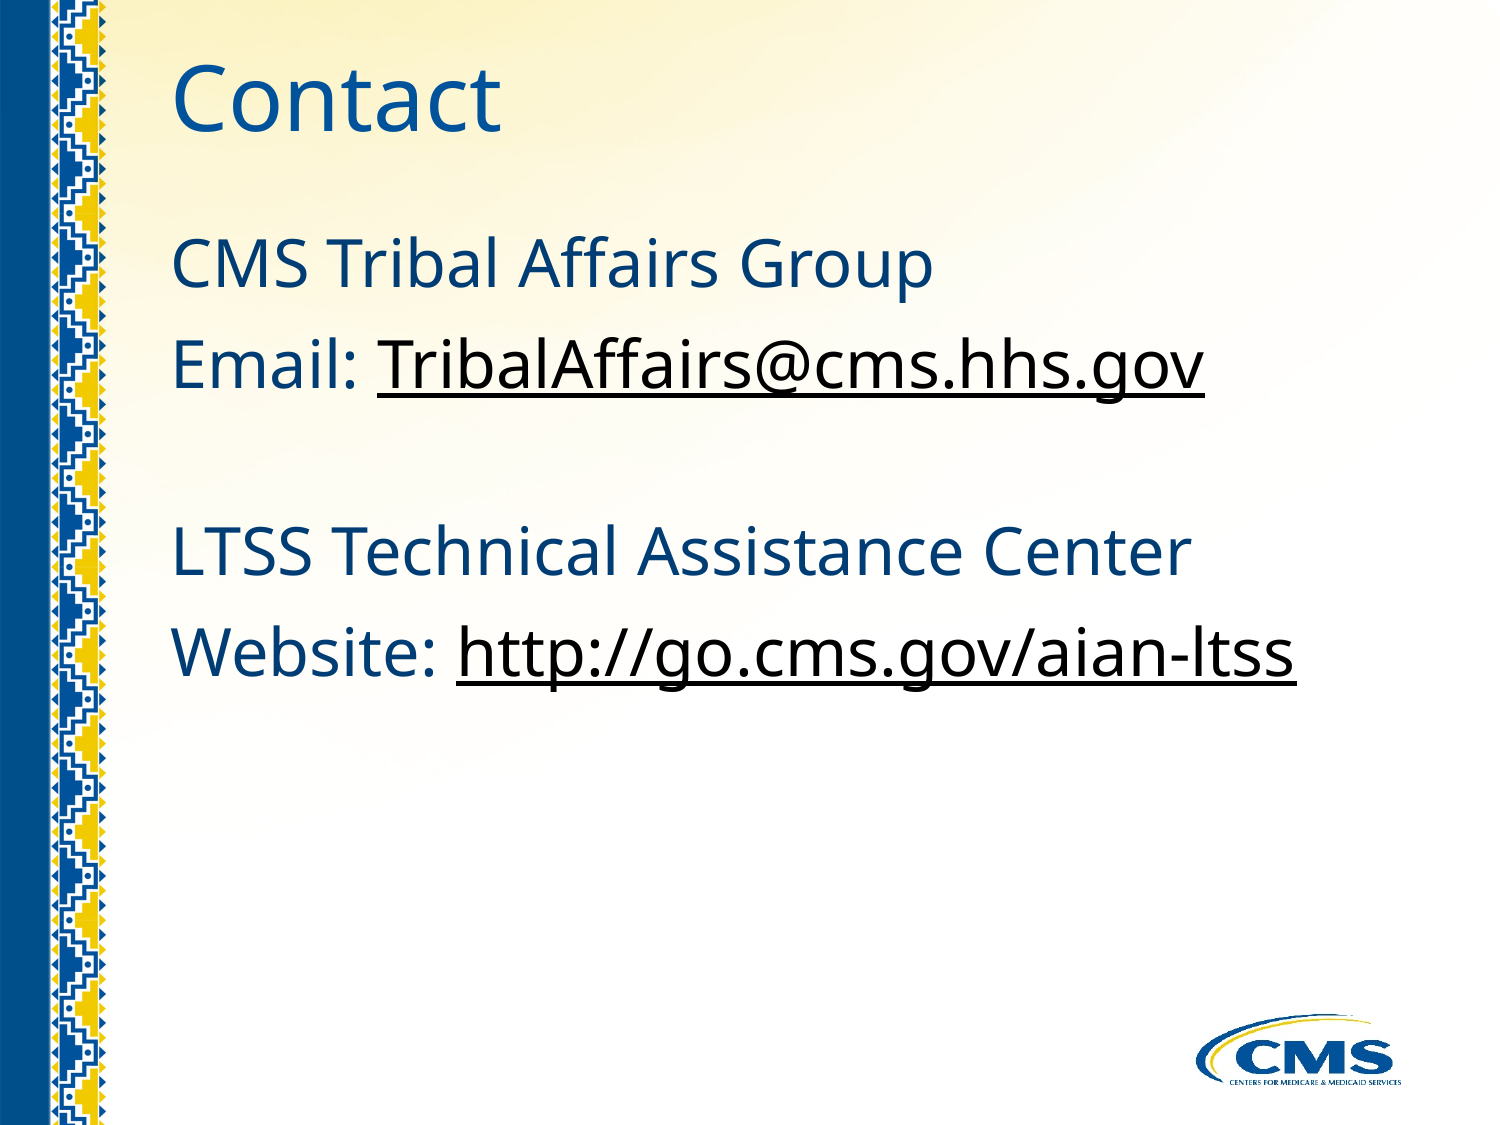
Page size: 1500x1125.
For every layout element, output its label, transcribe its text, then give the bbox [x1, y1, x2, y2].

list CMS Tribal Affairs Group Email: TribalAffairs@cms.hhs.gov LTSS Technical Assistance Center Website: http://go.cms.gov/aian-ltss [155, 222, 1397, 1014]
title Contact [155, 17, 1397, 187]
picture [0, 0, 1500, 1125]
